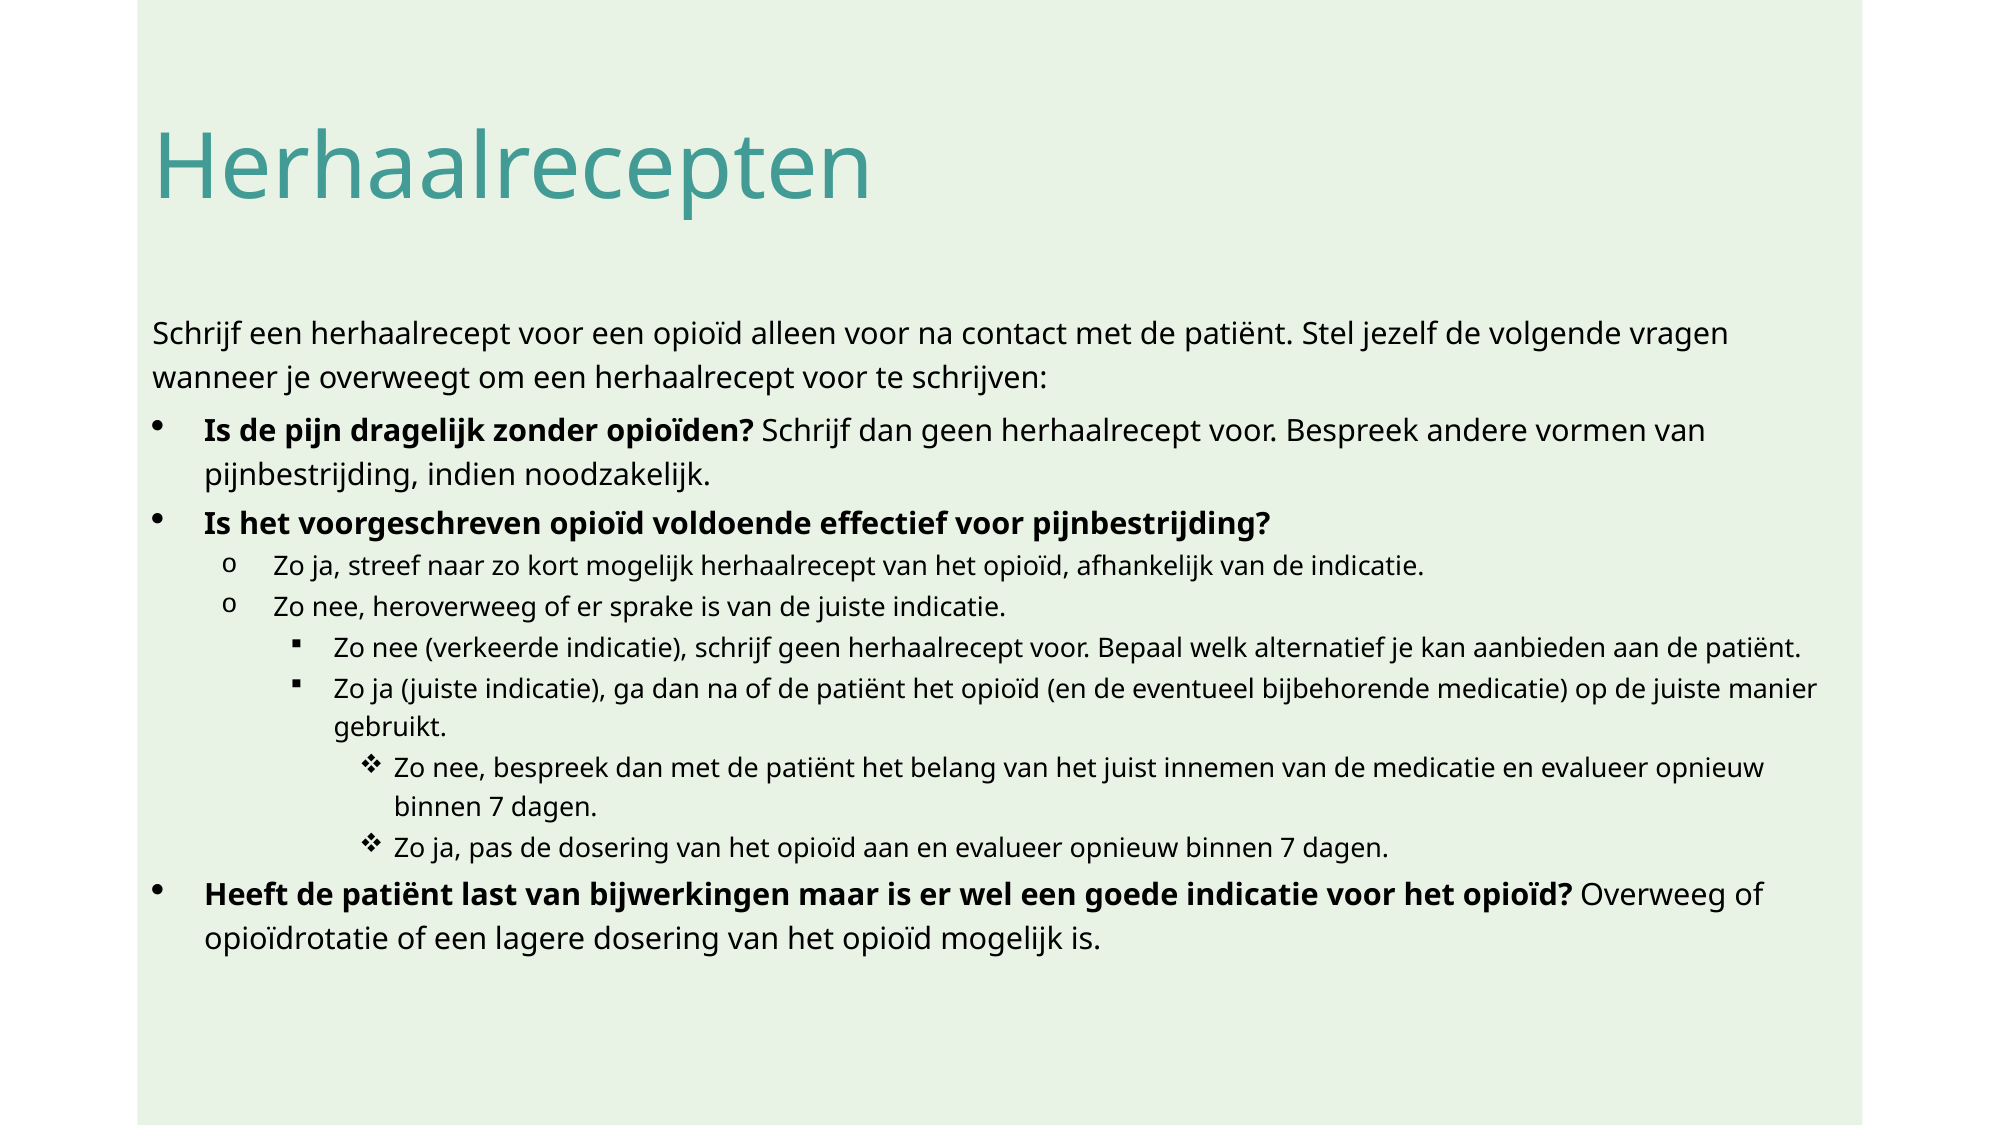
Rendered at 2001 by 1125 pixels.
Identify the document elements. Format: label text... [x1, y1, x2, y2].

list Schrijf een herhaalrecept voor een opioïd alleen voor na contact met de patiënt. Stel jezelf de volgende vragen wanneer je overweegt om een herhaalrecept voor te schrijven: Is de pijn dragelijk zonder opioïden? Schrijf dan geen herhaalrecept voor. Bespreek andere vormen van pijnbestrijding, indien noodzakelijk. Is het voorgeschreven opioïd voldoende effectief voor pijnbestrijding? Zo ja, streef naar zo kort mogelijk herhaalrecept van het opioïd, afhankelijk van de indicatie. Zo nee, heroverweeg of er sprake is van de juiste indicatie. Zo nee (verkeerde indicatie), schrijf geen herhaalrecept voor. Bepaal welk alternatief je kan aanbieden aan de patiënt. Zo ja (juiste indicatie), ga dan na of de patiënt het opioïd (en de eventueel bijbehorende medicatie) op de juiste manier gebruikt. Zo nee, bespreek dan met de patiënt het belang van het juist innemen van de medicatie en evalueer opnieuw binnen 7 dagen. Zo ja, pas de dosering van het opioïd aan en evalueer opnieuw binnen 7 dagen. Heeft de patiënt last van bijwerkingen maar is er wel een goede indicatie voor het opioïd? Overweeg of opioïdrotatie of een lagere dosering van het opioïd mogelijk is. [137, 299, 1863, 1014]
title Herhaalrecepten [137, 59, 1863, 278]
text_box [136, 0, 1863, 1125]
